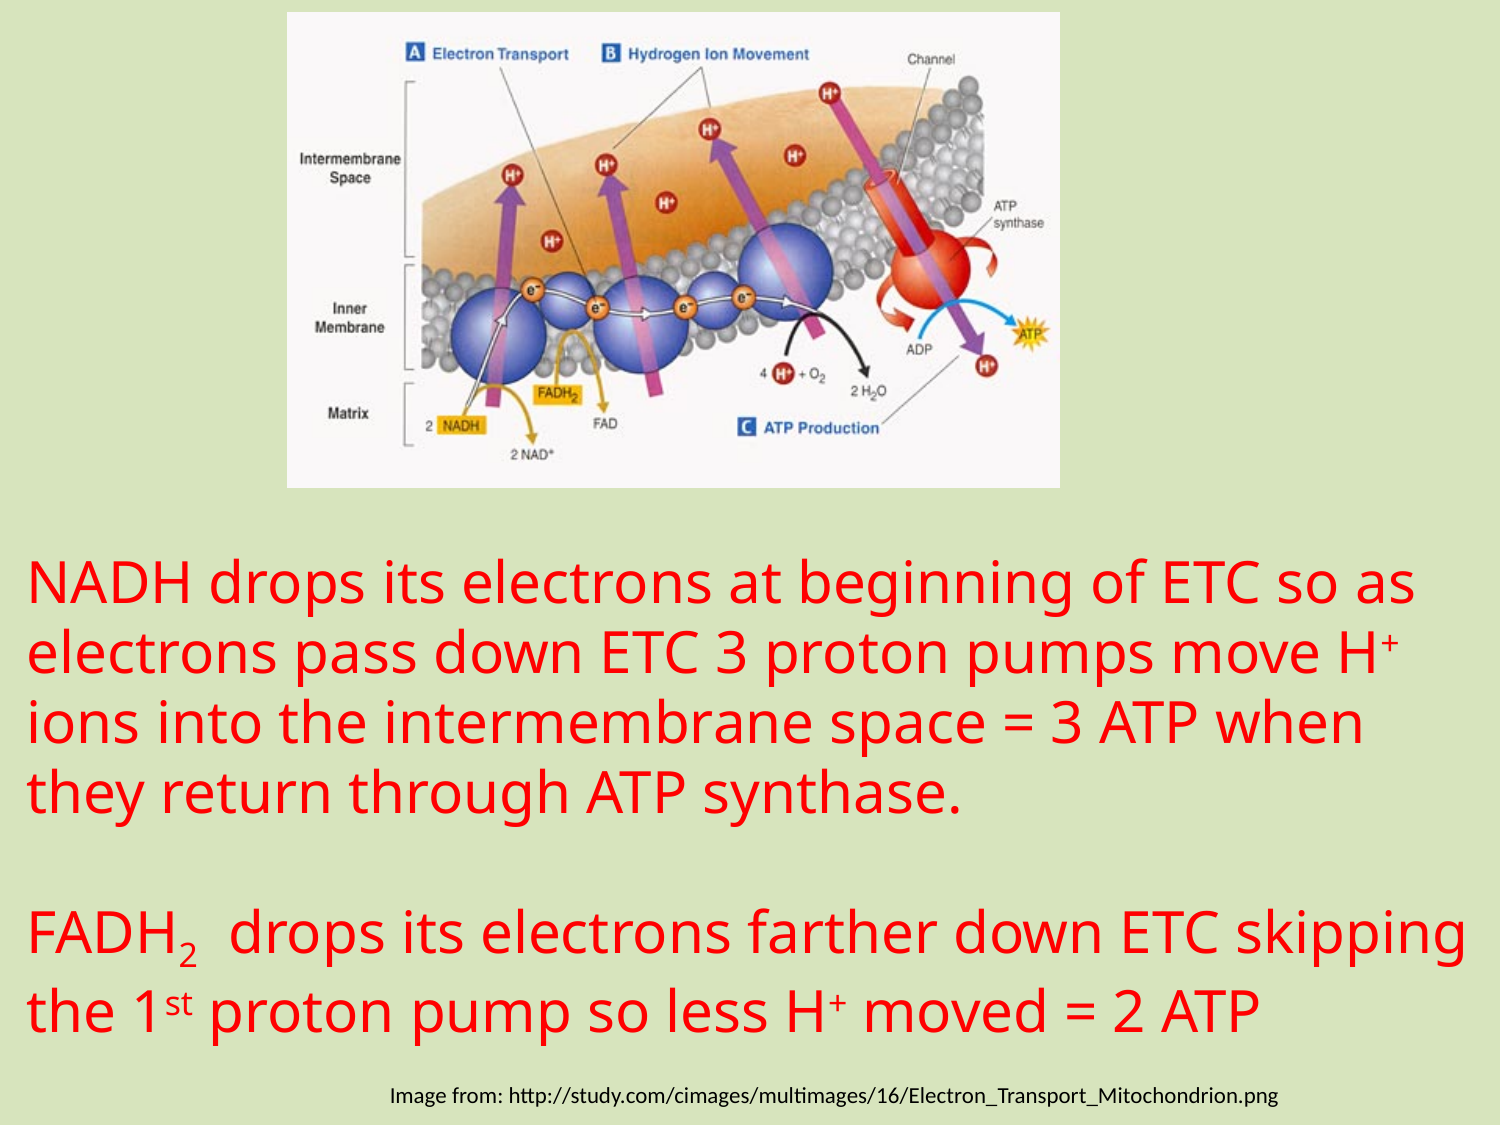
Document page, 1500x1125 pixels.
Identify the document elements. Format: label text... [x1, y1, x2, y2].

text_box Image from: http://study.com/cimages/multimages/16/Electron_Transport_Mitochondrion.png [375, 1073, 1463, 1116]
picture [287, 12, 1060, 489]
text_box NADH drops its electrons at beginning of ETC so as electrons pass down ETC 3 proton pumps move H+ ions into the intermembrane space = 3 ATP when they return through ATP synthase. FADH2 drops its electrons farther down ETC skipping the 1st proton pump so less H+ moved = 2 ATP [11, 537, 1500, 1052]
